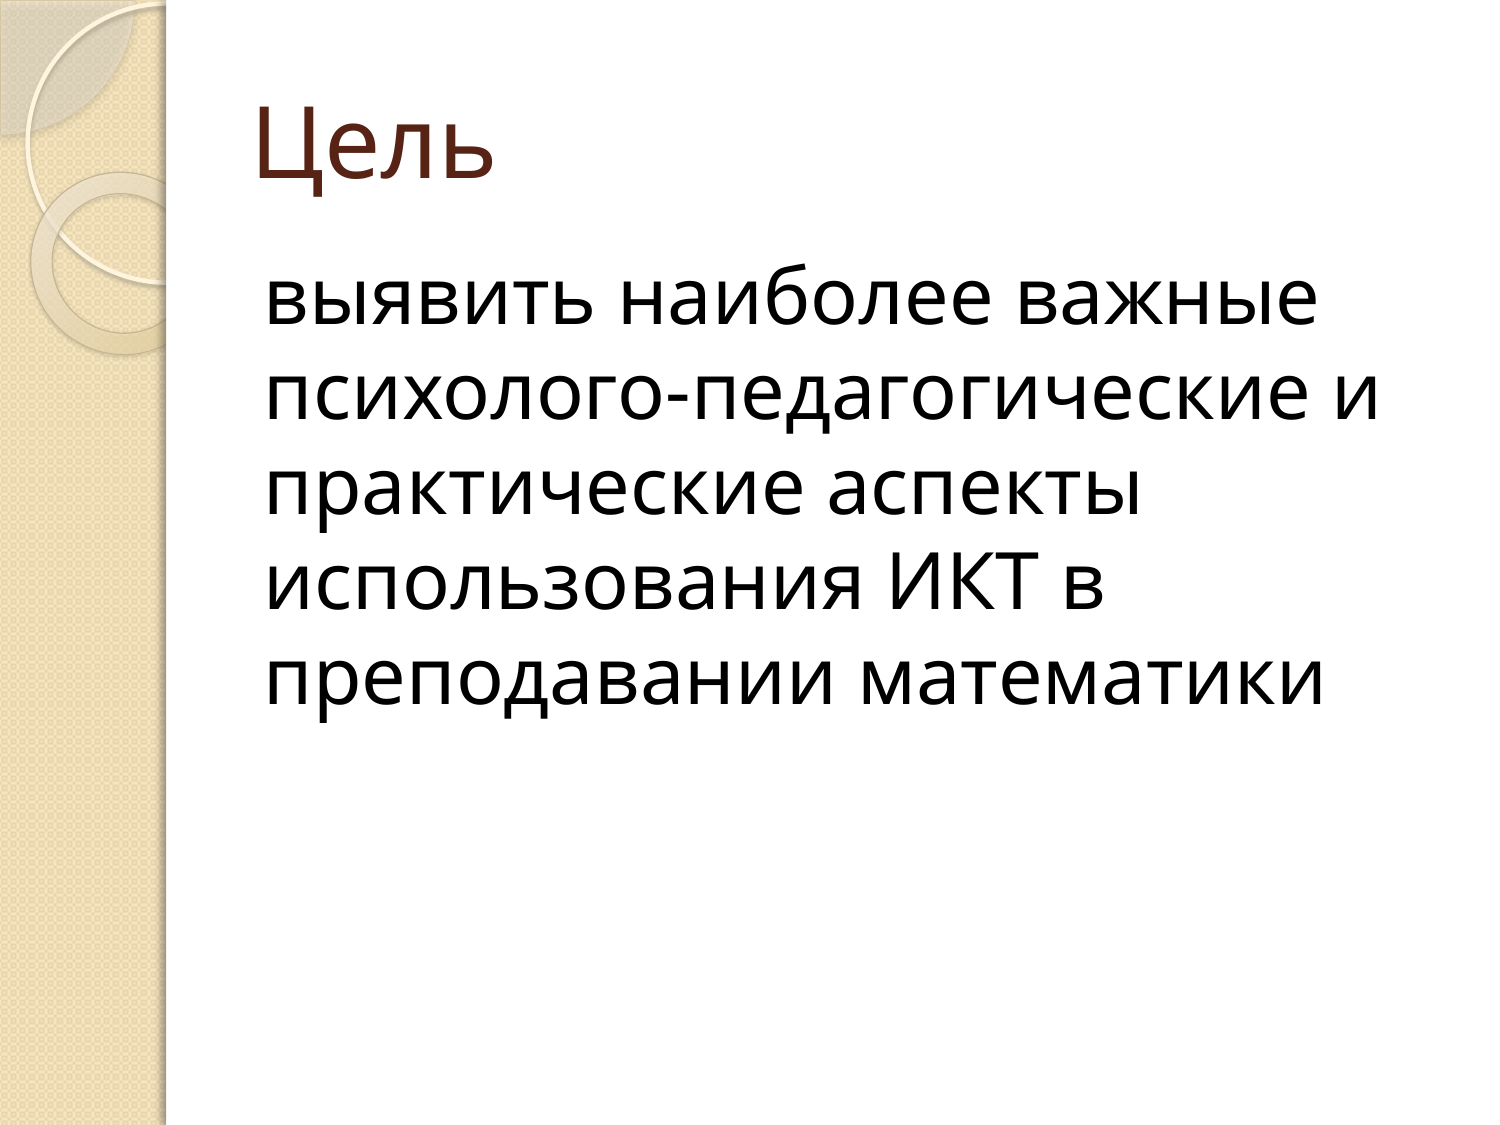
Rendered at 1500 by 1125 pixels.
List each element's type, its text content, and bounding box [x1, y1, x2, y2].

list выявить наиболее важные психолого-педагогические и практические аспекты использования ИКТ в преподавании математики [235, 237, 1466, 1025]
title Цель [235, 45, 1466, 233]
